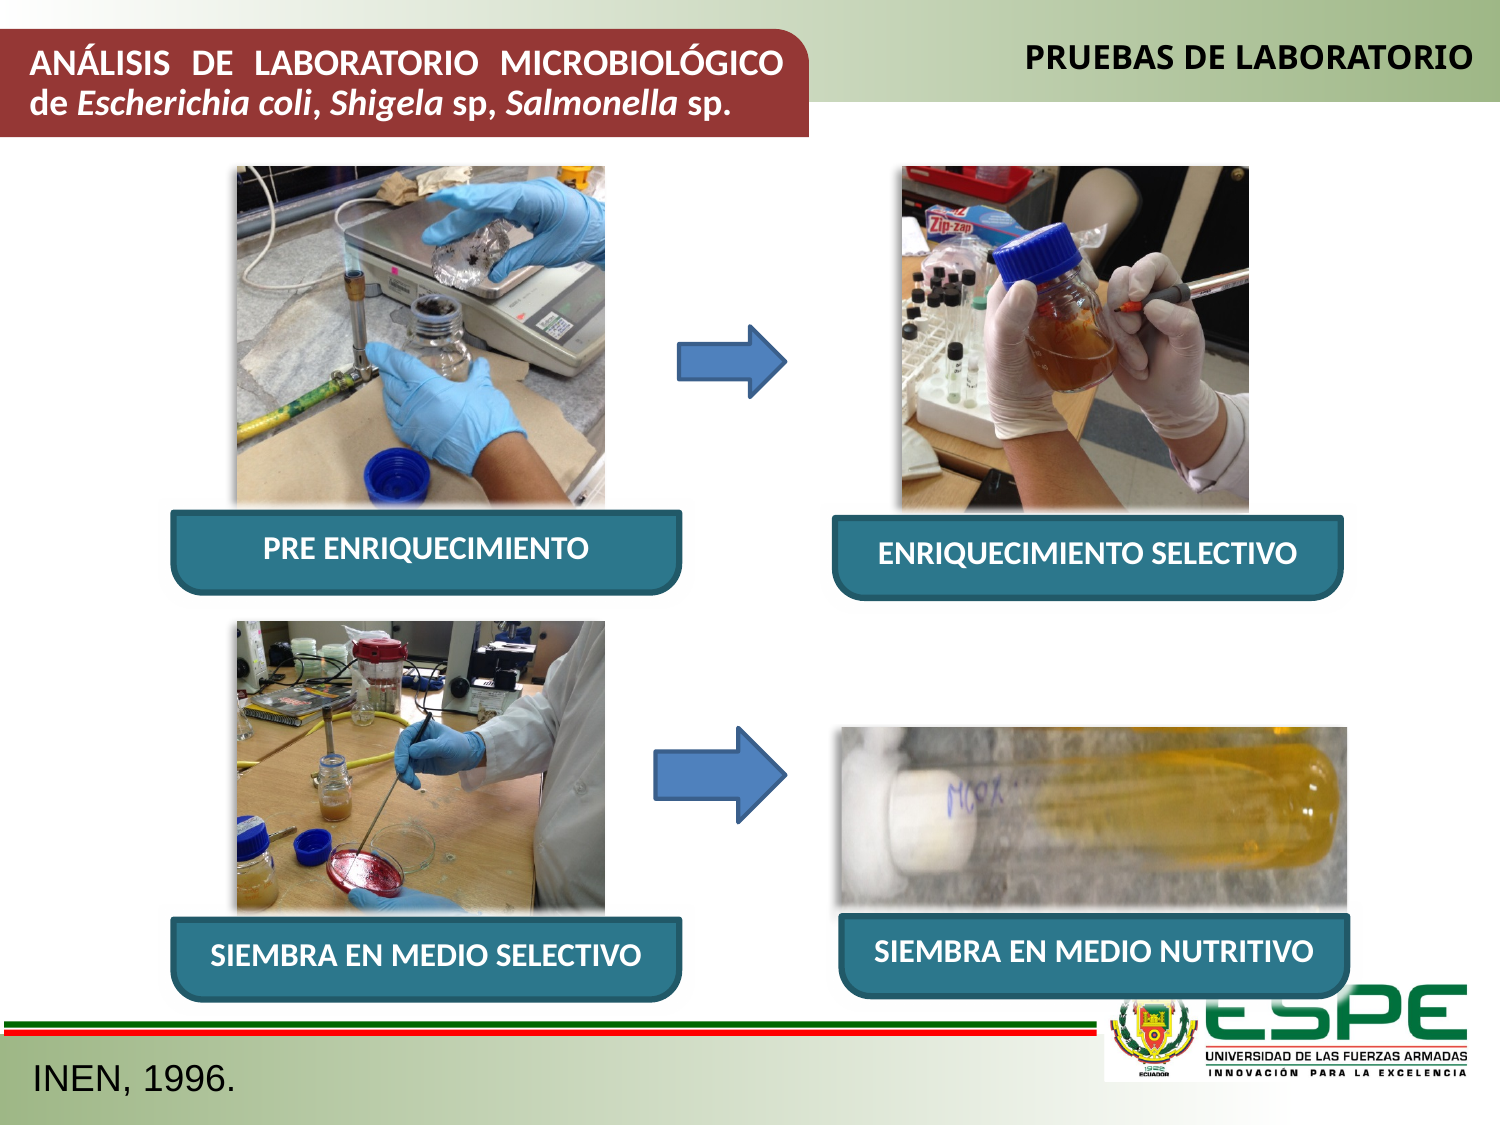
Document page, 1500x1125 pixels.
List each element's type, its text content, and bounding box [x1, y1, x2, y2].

text_box [676, 324, 788, 400]
text_box SIEMBRA EN MEDIO NUTRITIVO [841, 916, 994, 997]
picture [902, 166, 1249, 514]
text_box SIEMBRA EN MEDIO SELECTIVO [173, 919, 680, 1000]
text_box INEN, 1996. [17, 1046, 331, 1107]
text_box SIEMBRA EN MEDIO NUTRITIVO [1194, 916, 1348, 976]
text_box PRE ENRIQUECIMIENTO [173, 512, 680, 593]
text_box PRUEBAS DE LABORATORIO [910, 28, 1490, 84]
text_box ANÁLISIS DE LABORATORIO MICROBIOLÓGICO de Escherichia coli, Shigela sp, Salmonella sp. [0, 28, 809, 138]
text_box ENRIQUECIMIENTO SELECTIVO [835, 518, 1341, 598]
text_box [653, 725, 788, 825]
picture [841, 569, 1483, 1082]
picture [237, 621, 605, 917]
picture [237, 166, 605, 514]
